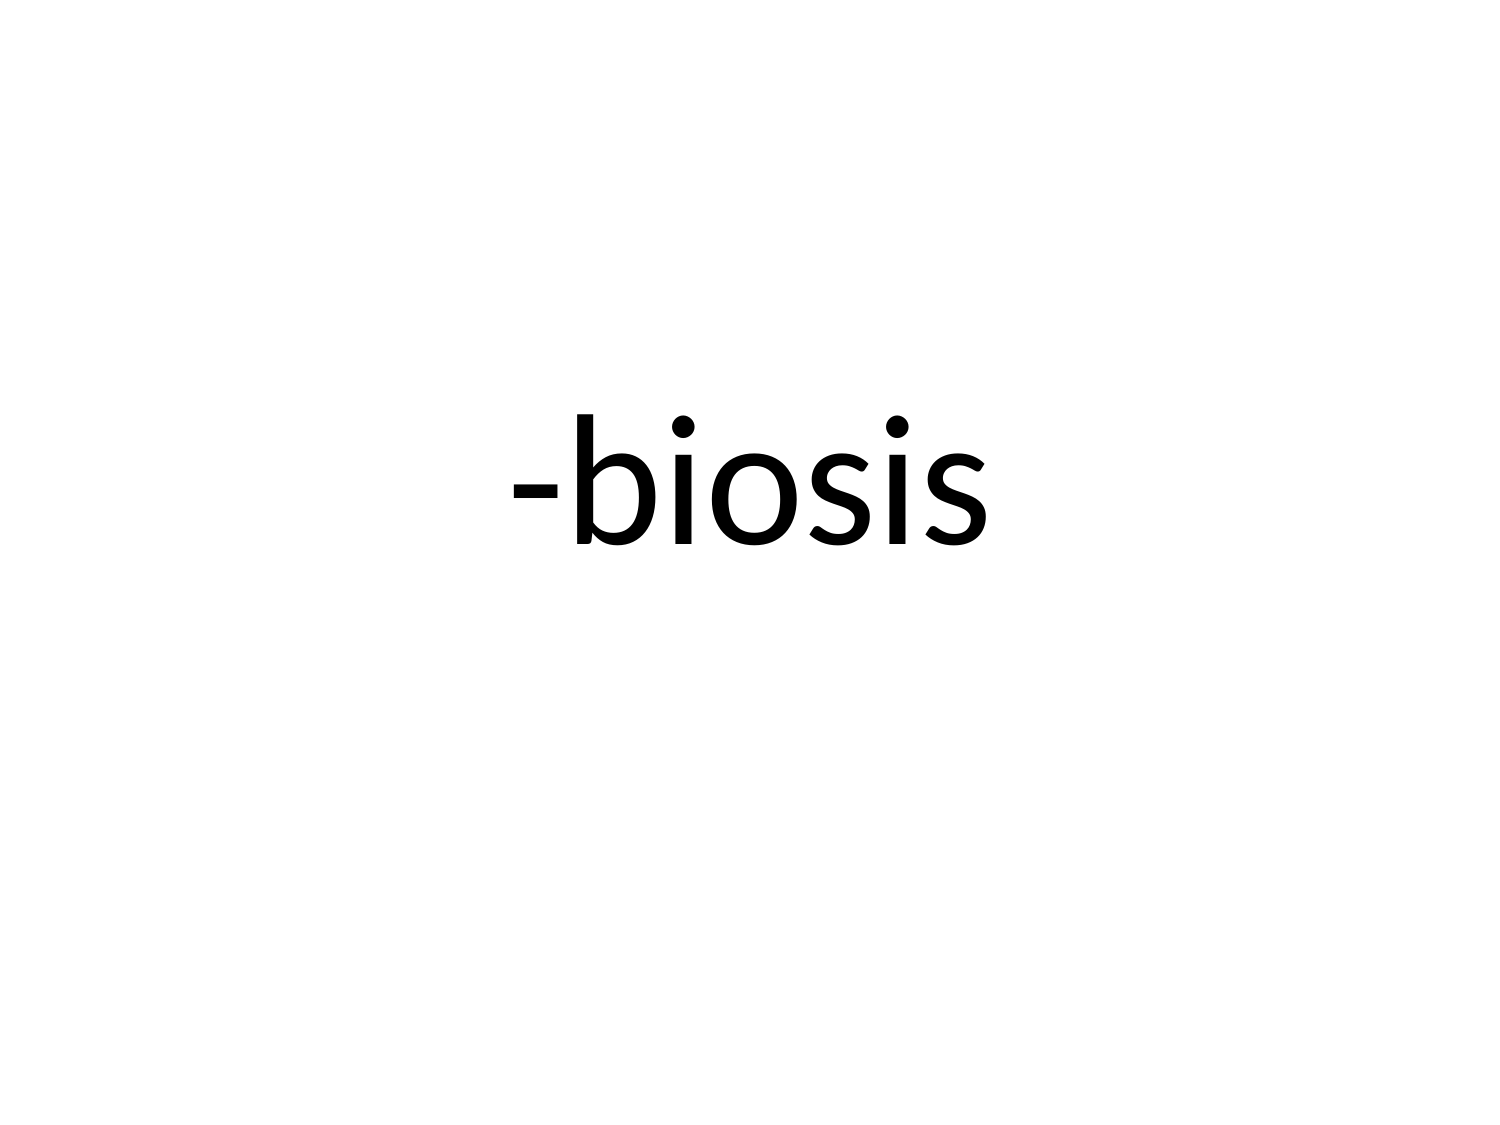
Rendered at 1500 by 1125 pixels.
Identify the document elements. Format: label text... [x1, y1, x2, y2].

title -biosis [112, 349, 1388, 591]
